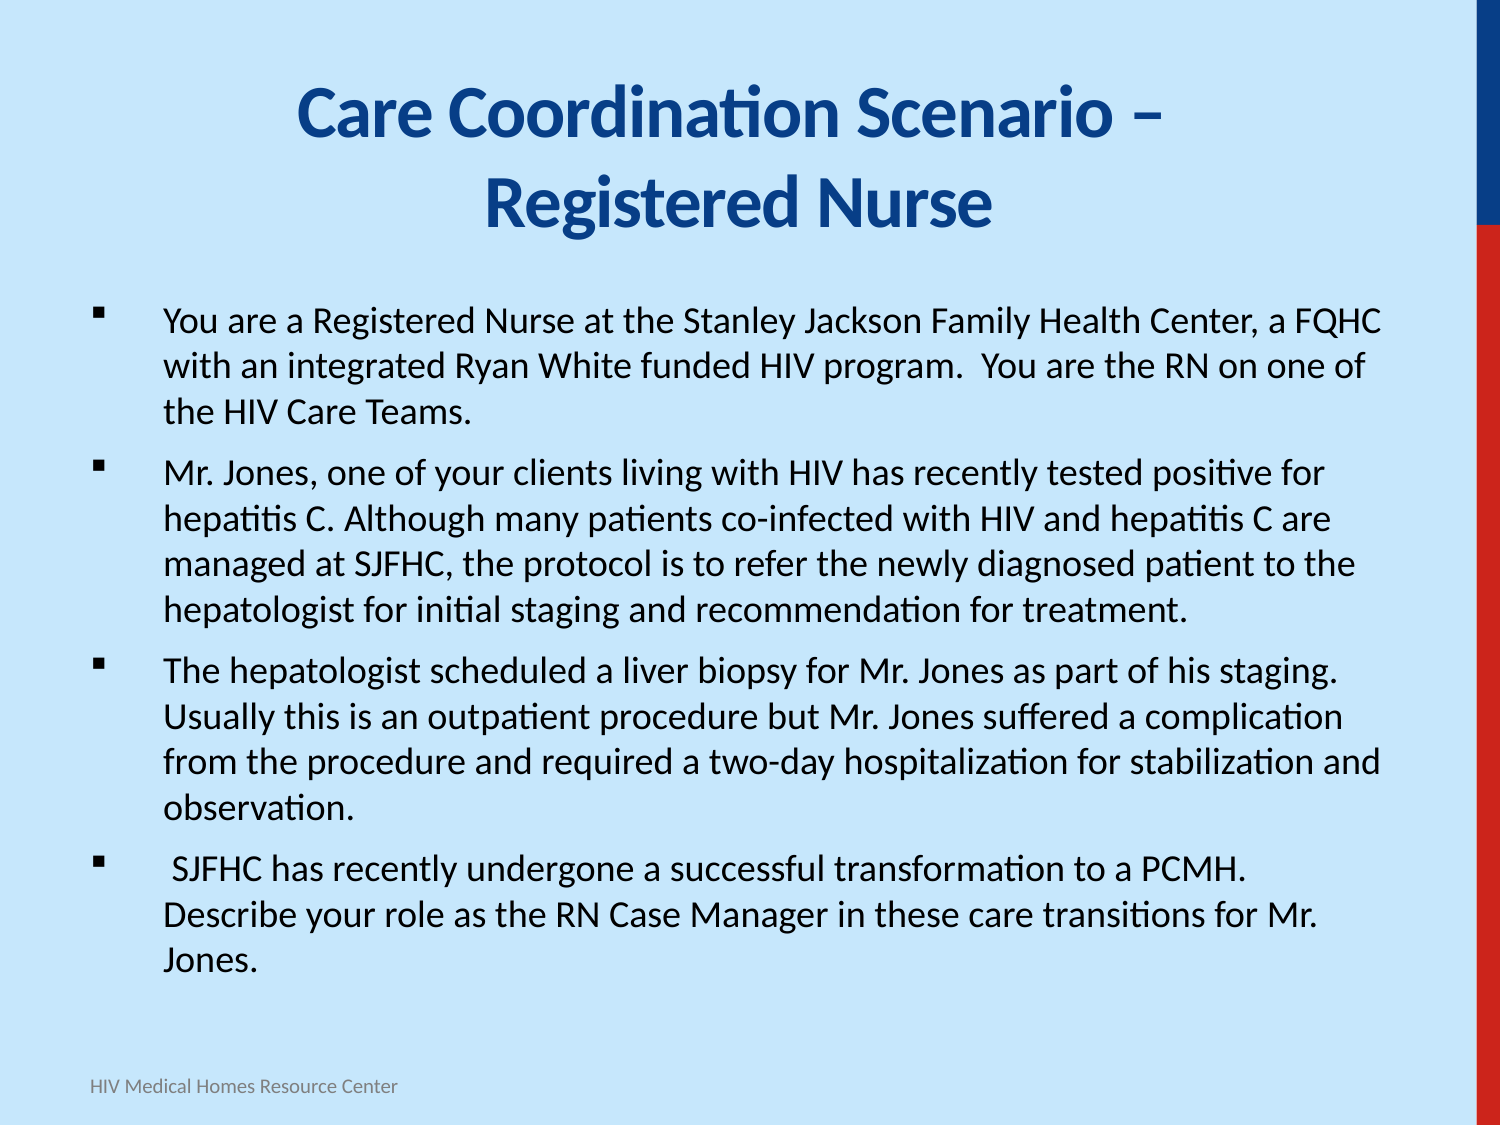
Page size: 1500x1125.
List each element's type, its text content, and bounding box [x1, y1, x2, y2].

footer HIV Medical Homes Resource Center [75, 1065, 638, 1112]
list You are a Registered Nurse at the Stanley Jackson Family Health Center, a FQHC with an integrated Ryan White funded HIV program. You are the RN on one of the HIV Care Teams. Mr. Jones, one of your clients living with HIV has recently tested positive for hepatitis C. Although many patients co-infected with HIV and hepatitis C are managed at SJFHC, the protocol is to refer the newly diagnosed patient to the hepatologist for initial staging and recommendation for treatment. The hepatologist scheduled a liver biopsy for Mr. Jones as part of his staging. Usually this is an outpatient procedure but Mr. Jones suffered a complication from the procedure and required a two-day hospitalization for stabilization and observation. SJFHC has recently undergone a successful transformation to a PCMH. Describe your role as the RN Case Manager in these care transitions for Mr. Jones. [75, 287, 1405, 1005]
title Care Coordination Scenario – Registered Nurse [75, 25, 1405, 250]
